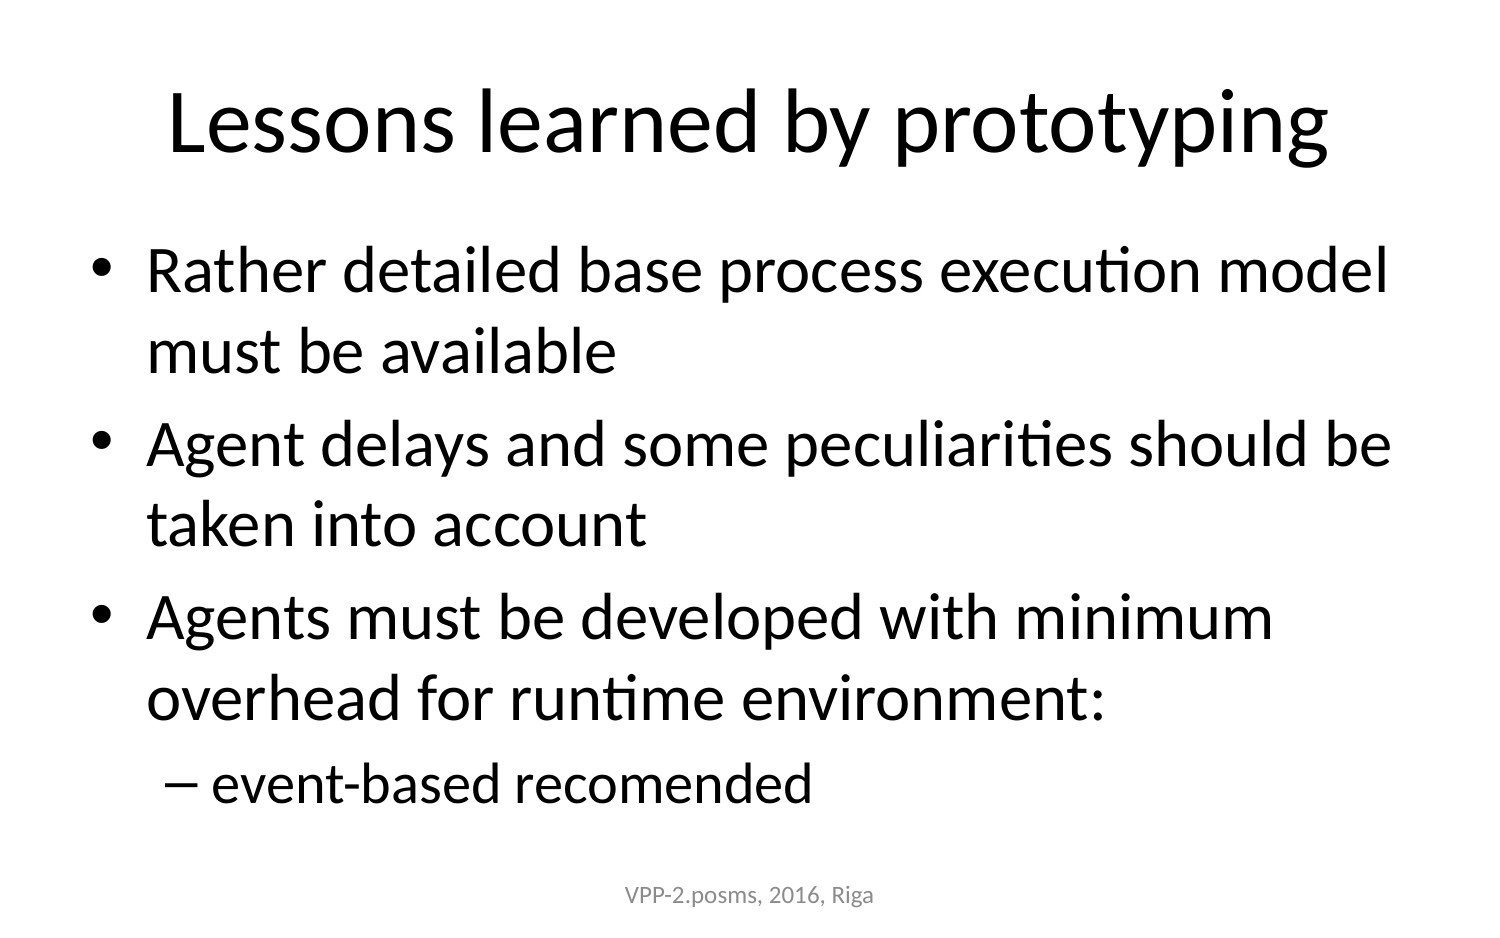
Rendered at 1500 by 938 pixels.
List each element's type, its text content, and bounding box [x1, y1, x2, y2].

title Lessons learned by prototyping [75, 37, 1425, 194]
footer VPP-2.posms, 2016, Riga [512, 868, 988, 919]
list Rather detailed base process execution model must be available Agent delays and some peculiarities should be taken into account Agents must be developed with minimum overhead for runtime environment: event-based recomended [75, 218, 1425, 838]
